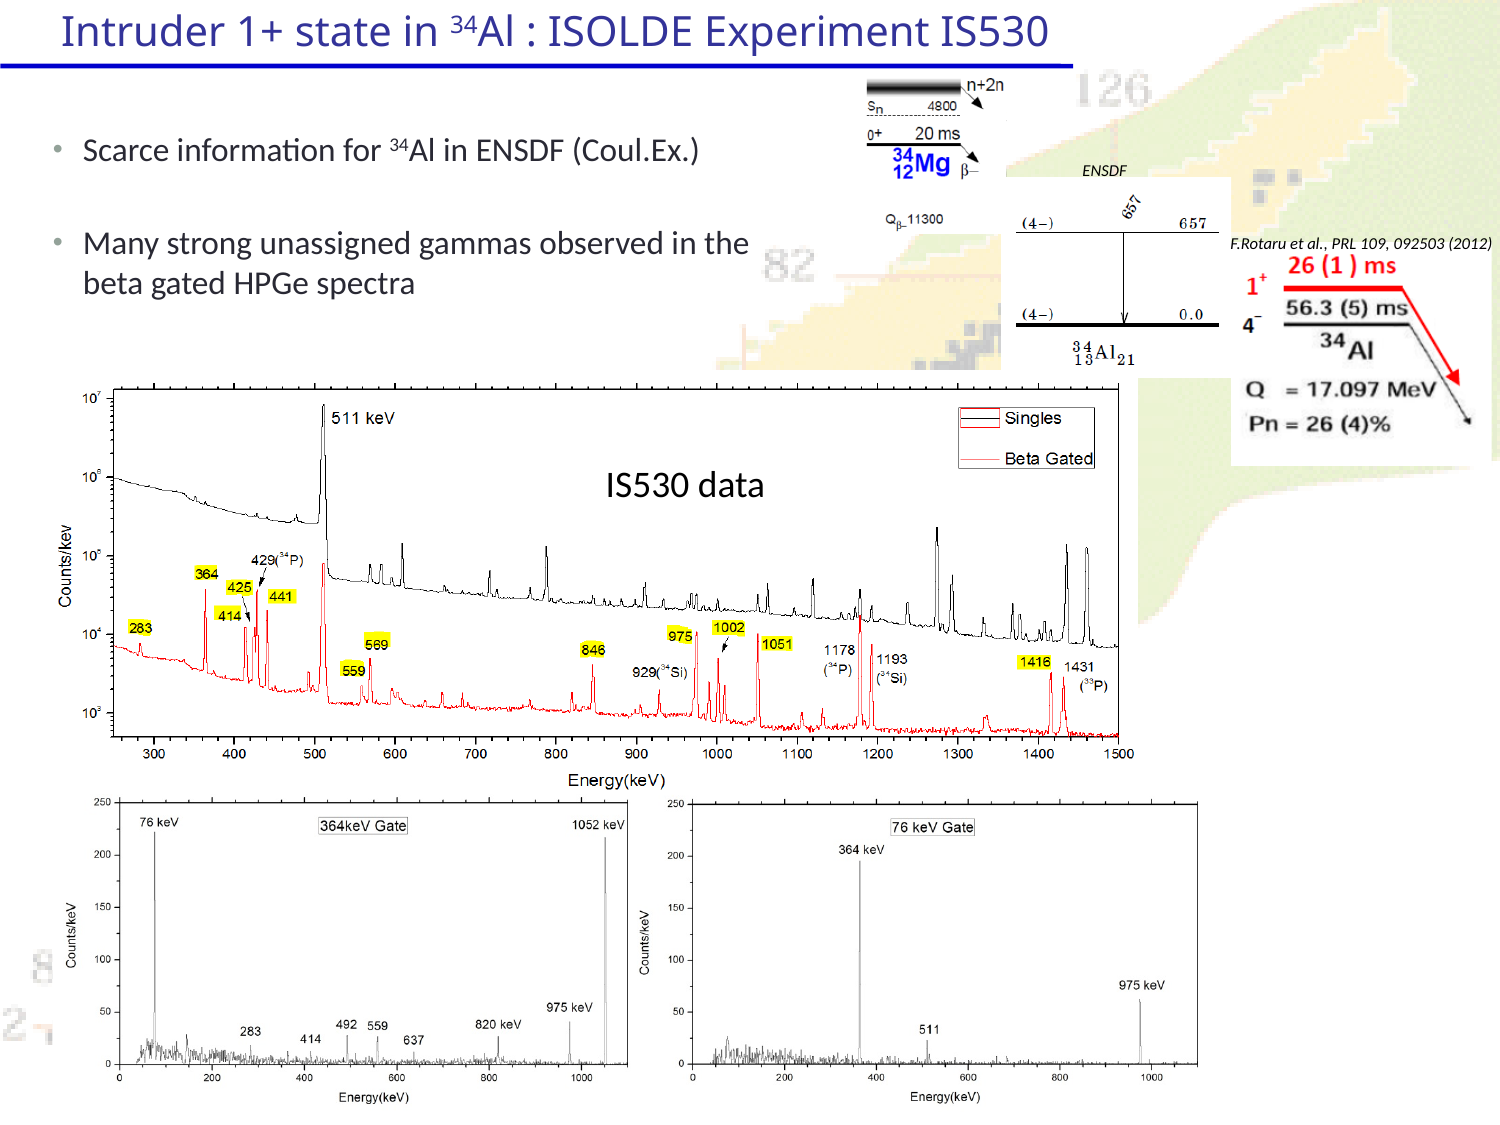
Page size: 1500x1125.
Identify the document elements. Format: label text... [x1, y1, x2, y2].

text_box F.Rotaru et al., PRL 109, 092503 (2012) [1236, 225, 1500, 261]
text_box Scarce information for 34Al in ENSDF (Coul.Ex.) Many strong unassigned gammas observed in the beta gated HPGe spectra [37, 121, 826, 293]
text_box Intruder 1+ state in 34Al : ISOLDE Experiment IS530 [46, 0, 1065, 62]
picture [0, 0, 1500, 1125]
text_box ENSDF [1067, 152, 1318, 188]
